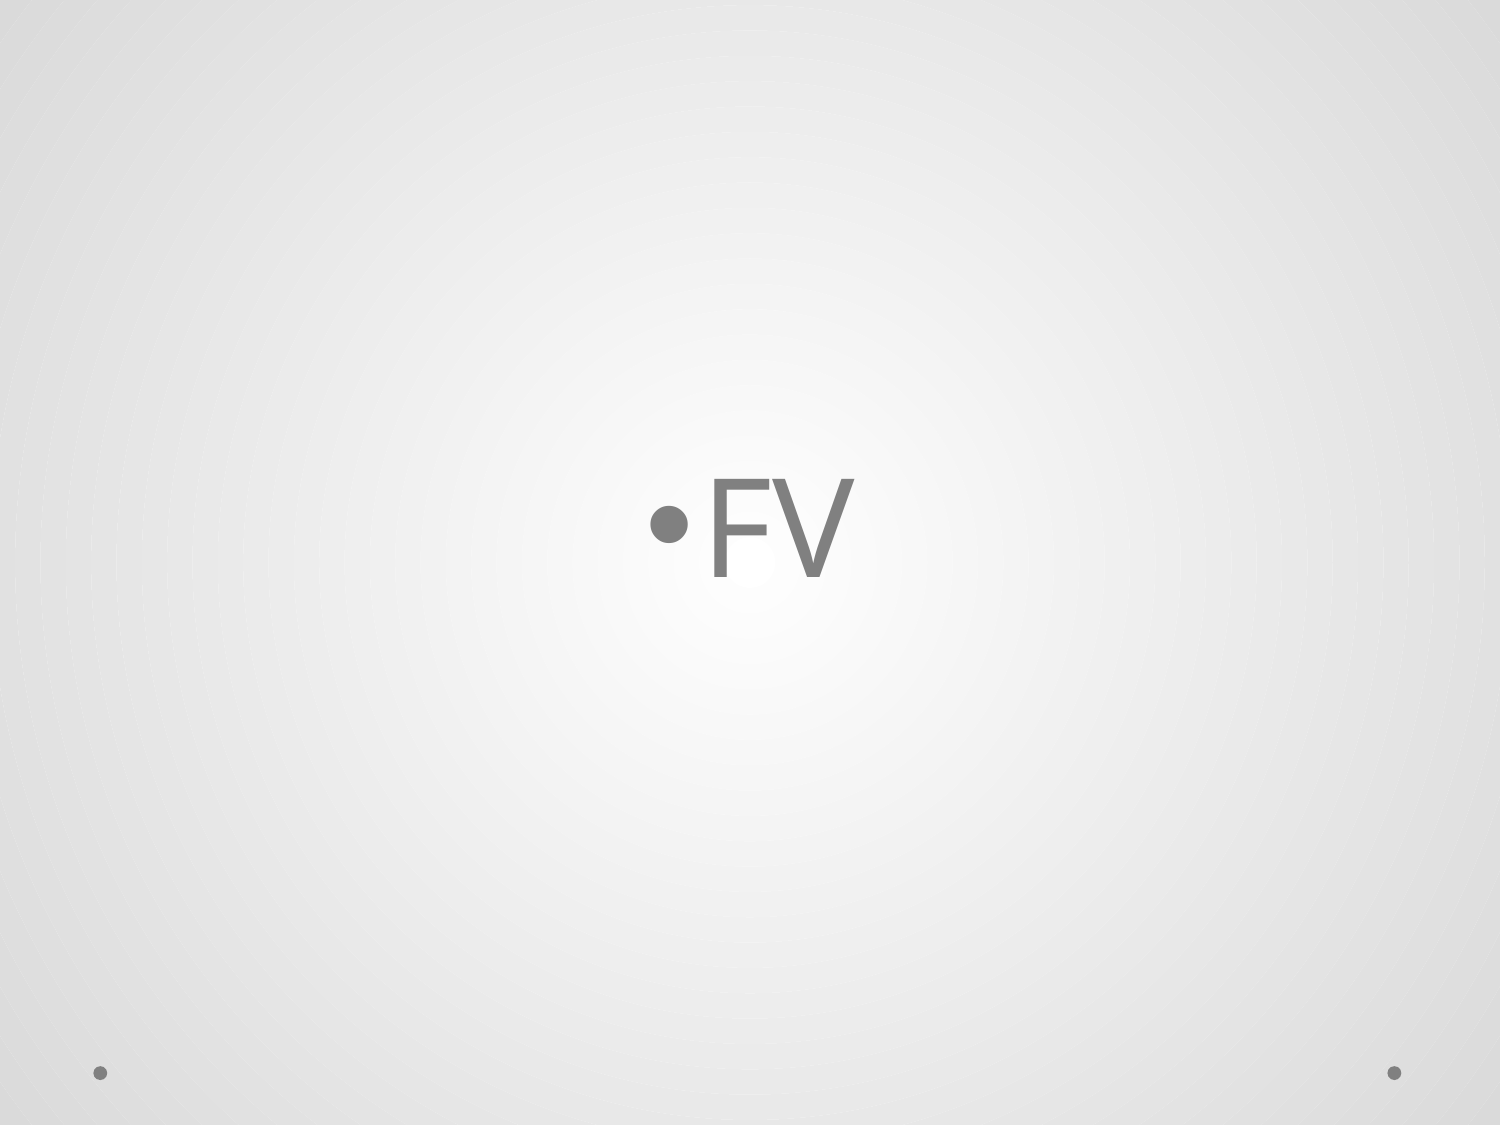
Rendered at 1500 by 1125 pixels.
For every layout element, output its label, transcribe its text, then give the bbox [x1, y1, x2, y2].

list FV [75, 432, 1425, 638]
